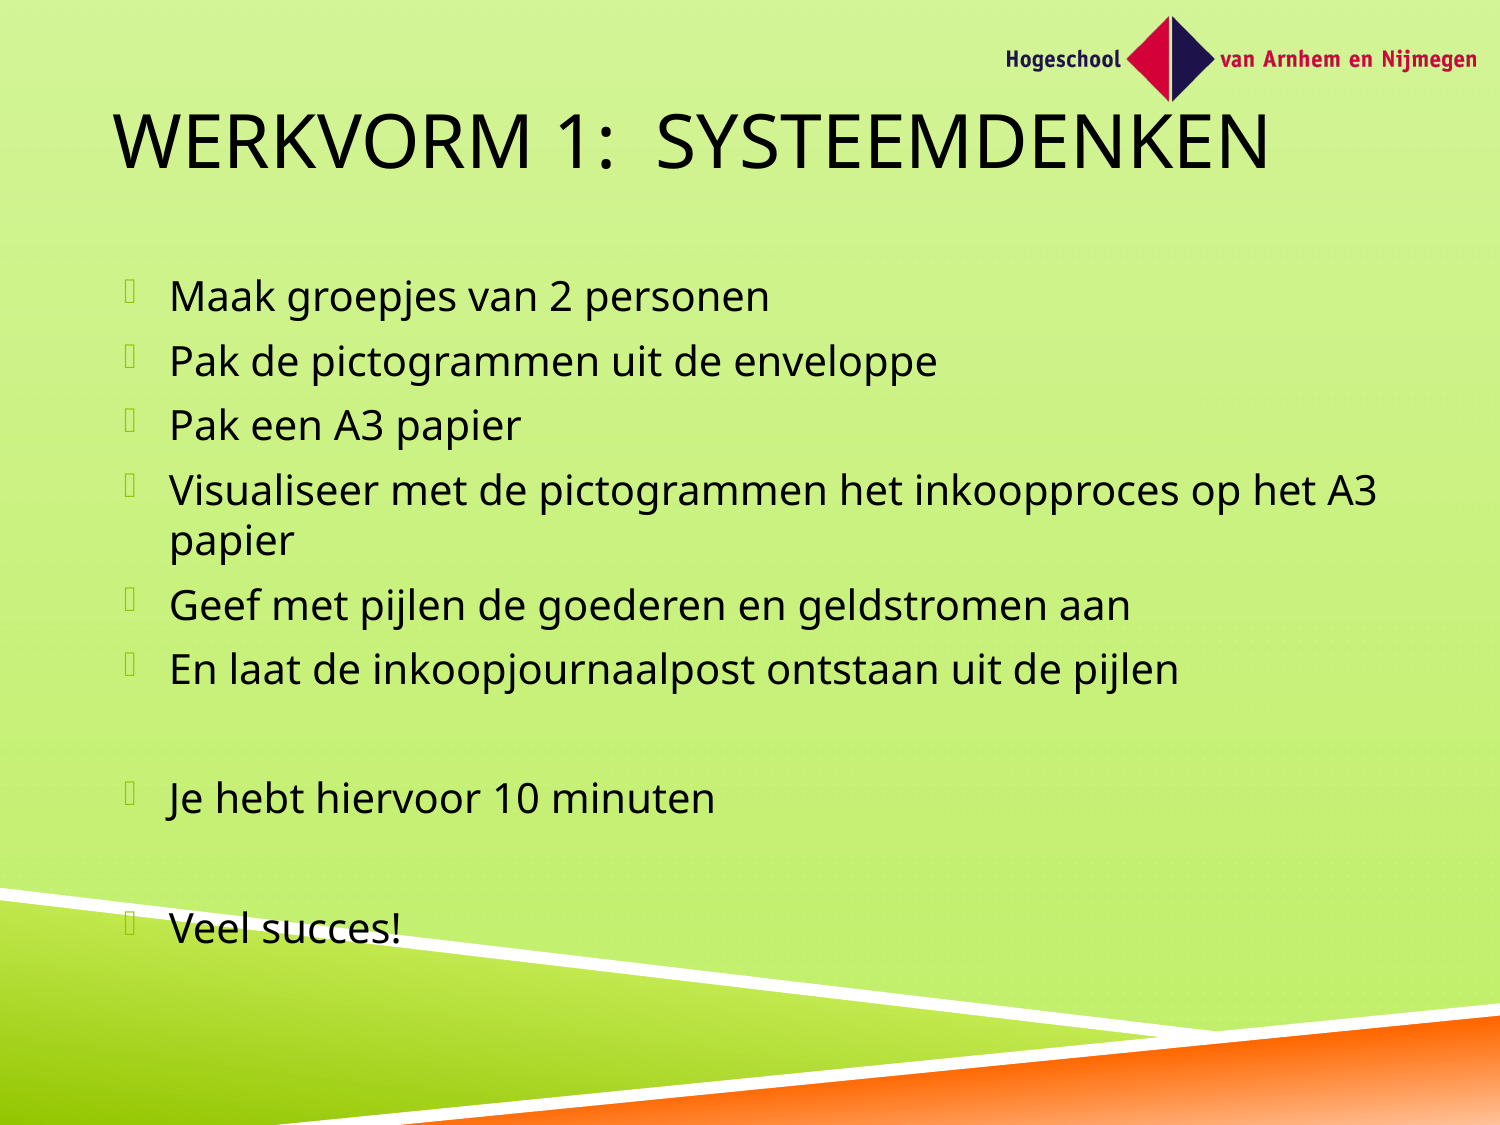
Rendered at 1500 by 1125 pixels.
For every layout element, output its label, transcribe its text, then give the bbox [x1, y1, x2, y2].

title Werkvorm 1: systeemdenken [112, 45, 1388, 233]
picture [1003, 0, 1481, 120]
list Maak groepjes van 2 personen Pak de pictogrammen uit de enveloppe Pak een A3 papier Visualiseer met de pictogrammen het inkoopproces op het A3 papier Geef met pijlen de goederen en geldstromen aan En laat de inkoopjournaalpost ontstaan uit de pijlen Je hebt hiervoor 10 minuten Veel succes! [112, 262, 1388, 875]
